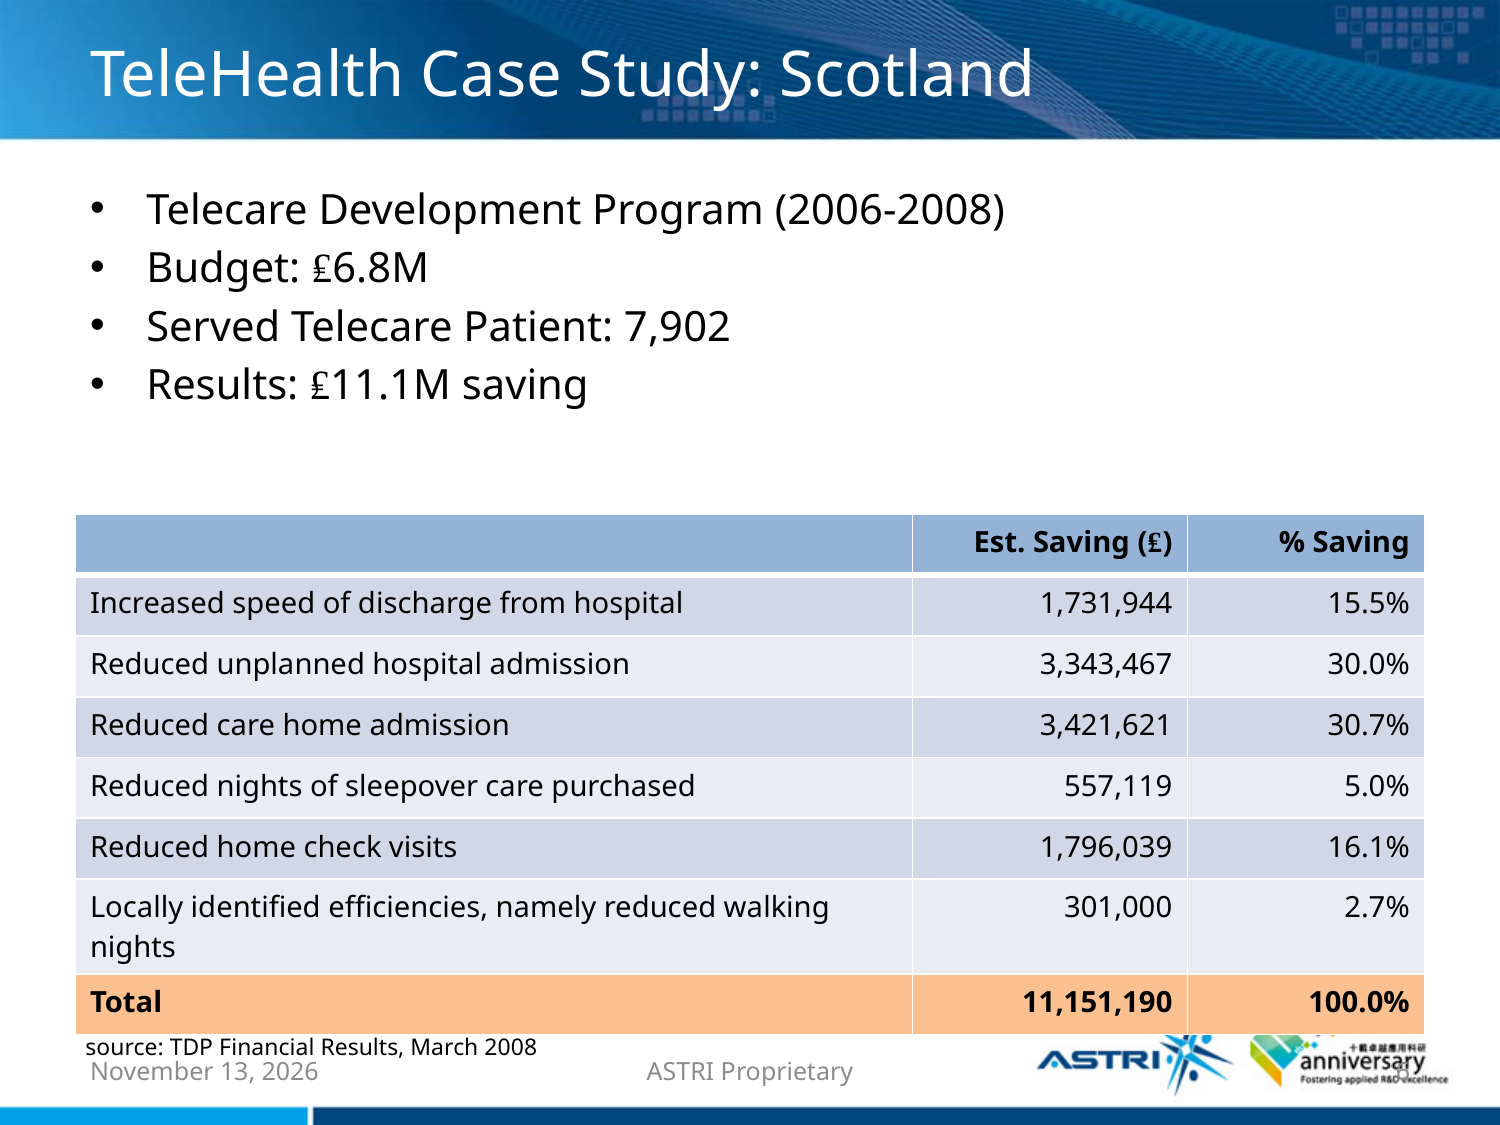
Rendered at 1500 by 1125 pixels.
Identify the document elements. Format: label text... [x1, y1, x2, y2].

table_cell 3,343,467 [913, 637, 1187, 696]
table_header [76, 515, 912, 572]
footer ASTRI Proprietary [512, 1042, 988, 1103]
table_cell 3,421,621 [913, 698, 1187, 757]
picture [0, 998, 1500, 1125]
table_cell 1,731,944 [913, 578, 1187, 635]
table_cell 15.5% [1188, 578, 1424, 635]
table_cell 30.7% [1188, 698, 1424, 757]
list Telecare Development Program (2006-2008) Budget: ₤6.8M Served Telecare Patient: 7,902 Results: ₤11.1M saving [75, 174, 1425, 513]
table_cell 11,151,190 [913, 975, 1187, 1034]
picture [1169, 1035, 1192, 1042]
table_cell Reduced care home admission [76, 698, 912, 757]
table_cell 2.7% [1188, 880, 1424, 973]
table_cell 557,119 [913, 758, 1187, 817]
table_cell 16.1% [1188, 819, 1424, 878]
table_cell 100.0% [1188, 975, 1424, 1034]
table_cell 5.0% [1188, 758, 1424, 817]
slide_number 6 [1074, 1042, 1425, 1103]
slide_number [75, 1068, 425, 1103]
text_box source: TDP Financial Results, March 2008 [70, 1025, 553, 1068]
table_cell Locally identified efficiencies, namely reduced walking nights [76, 880, 912, 973]
table_cell 30.0% [1188, 637, 1424, 696]
table_cell Reduced unplanned hospital admission [76, 637, 912, 696]
table_cell Reduced nights of sleepover care purchased [76, 758, 912, 817]
table_header Est. Saving (₤) [913, 515, 1187, 572]
table_cell Total [76, 975, 912, 1034]
table_cell Reduced home check visits [76, 819, 912, 878]
table_cell 301,000 [913, 880, 1187, 973]
table_cell Increased speed of discharge from hospital [76, 578, 912, 635]
table_cell 1,796,039 [913, 819, 1187, 878]
picture [1195, 1035, 1202, 1042]
picture [0, 0, 1500, 144]
table_header % Saving [1188, 515, 1424, 572]
title TeleHealth Case Study: Scotland [75, 24, 1425, 118]
